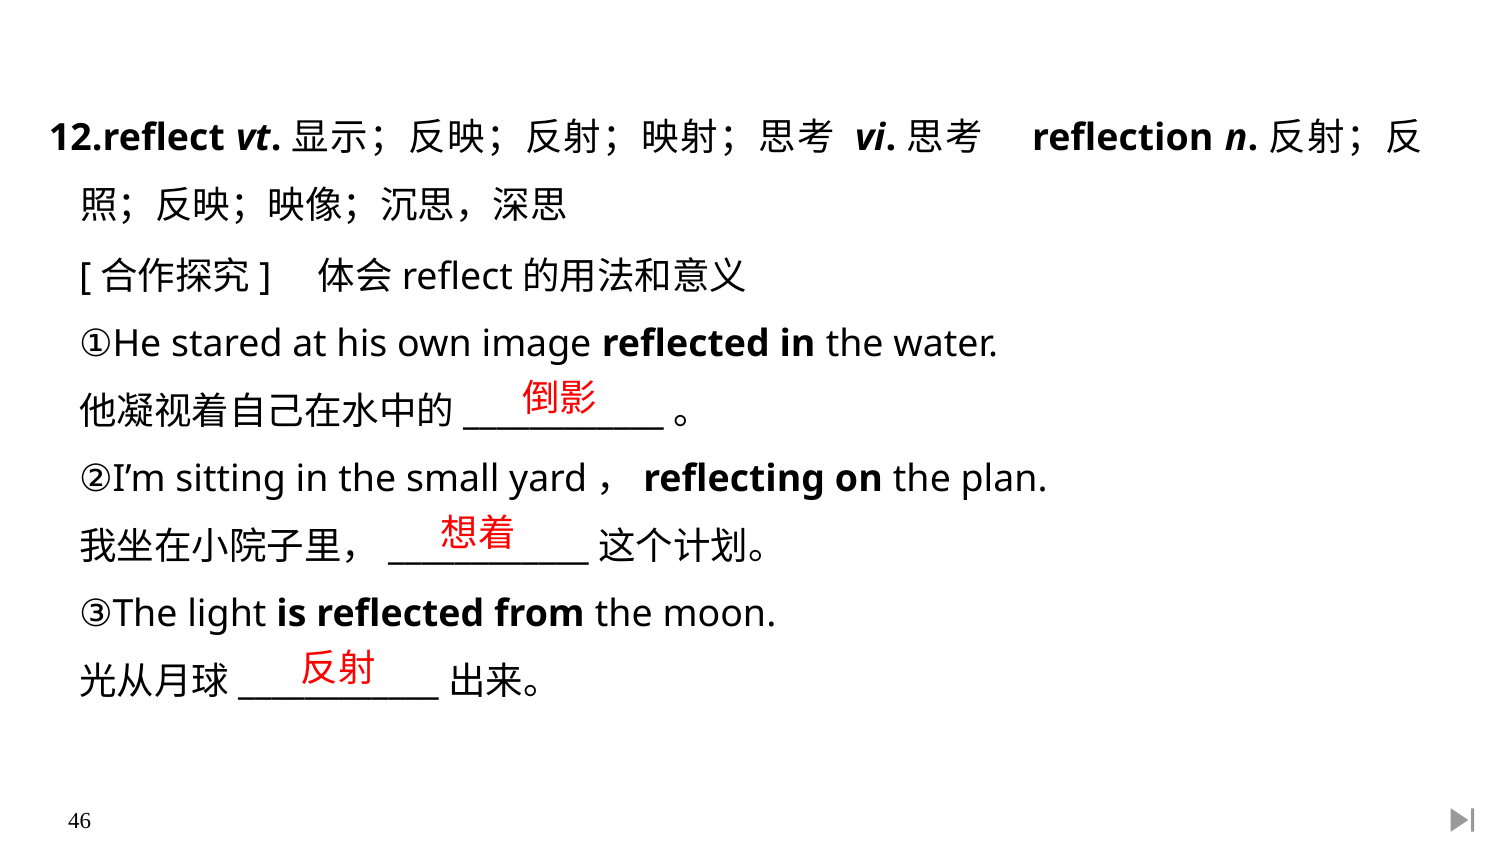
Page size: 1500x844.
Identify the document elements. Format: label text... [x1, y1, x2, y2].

text_box 反射 [289, 638, 388, 695]
text_box [合作探究] 体会reflect的用法和意义 ①He stared at his own image reflected in the water. 他凝视着自己在水中的____________。 ②I’m sitting in the small yard，reflecting on the plan. 我坐在小院子里，____________这个计划。 ③The light is reflected from the moon. 光从月球____________出来。 [67, 223, 1437, 708]
text_box 倒影 [511, 368, 609, 425]
text_box 想着 [429, 502, 528, 560]
text_box 12.reflect vt.显示；反映；反射；映射；思考 vi.思考 reflection n.反射；反照；反映；映像；沉思，深思 [37, 85, 1435, 232]
